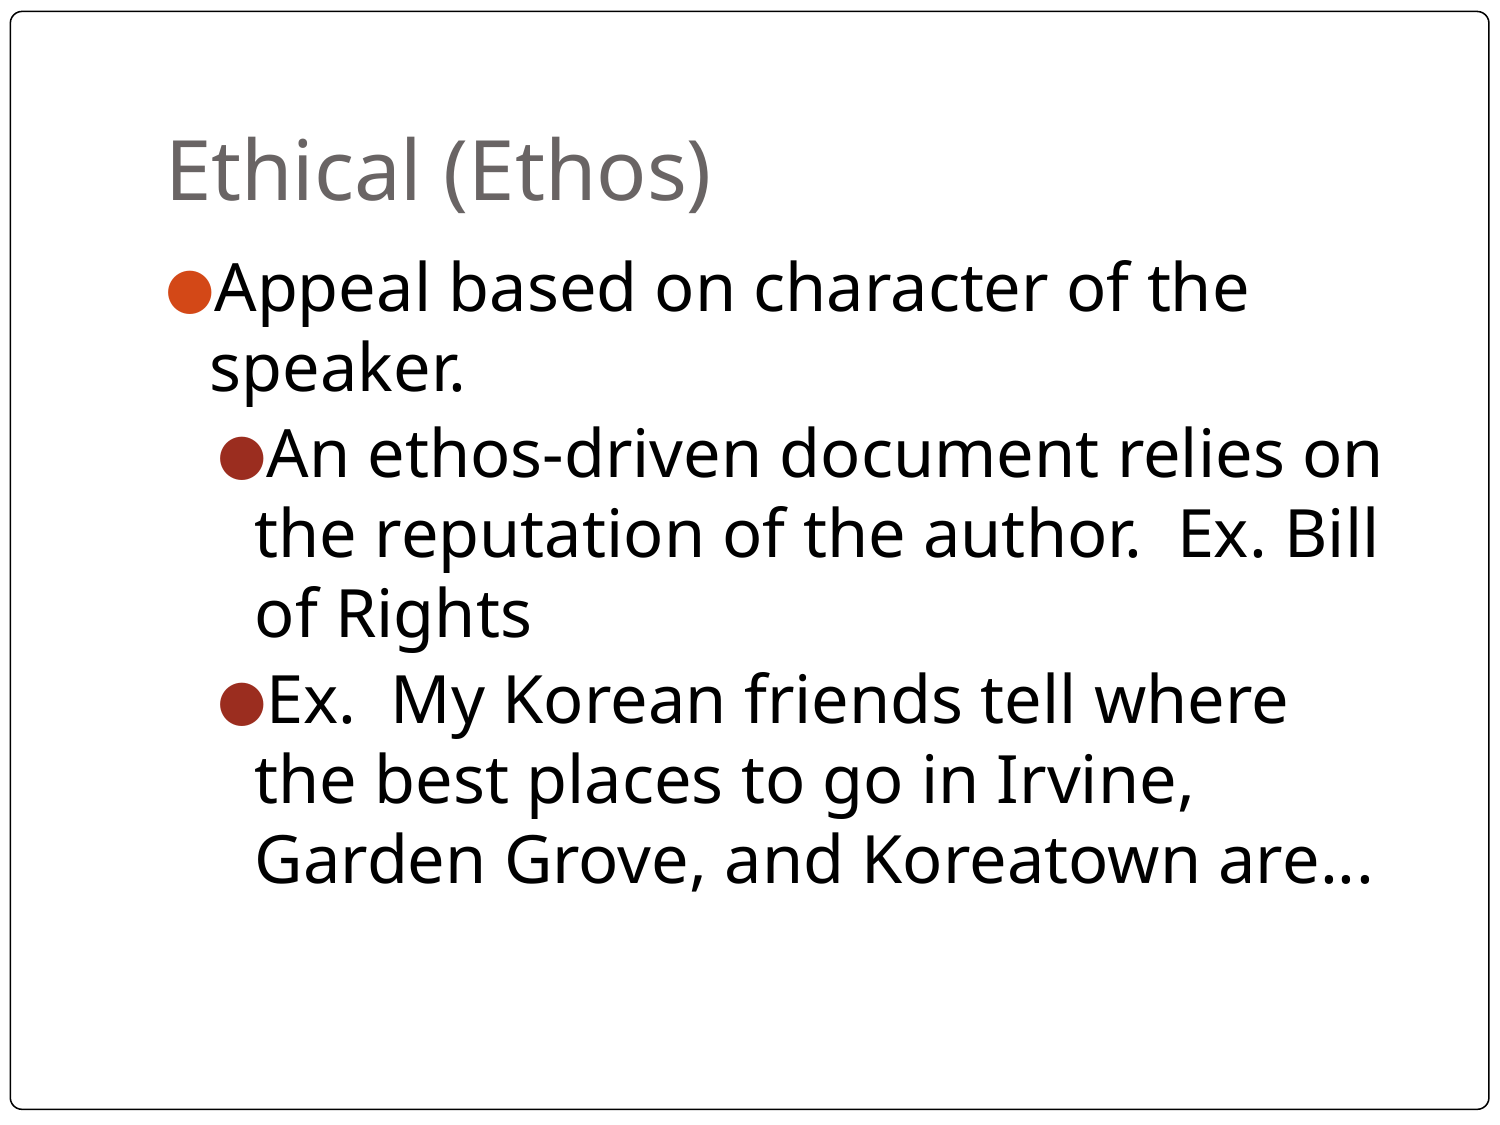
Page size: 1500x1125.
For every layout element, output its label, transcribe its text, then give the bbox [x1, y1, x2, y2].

list Appeal based on character of the speaker. An ethos-driven document relies on the reputation of the author. Ex. Bill of Rights Ex. My Korean friends tell where the best places to go in Irvine, Garden Grove, and Koreatown are... [150, 237, 1425, 988]
title Ethical (Ethos) [150, 45, 1425, 233]
